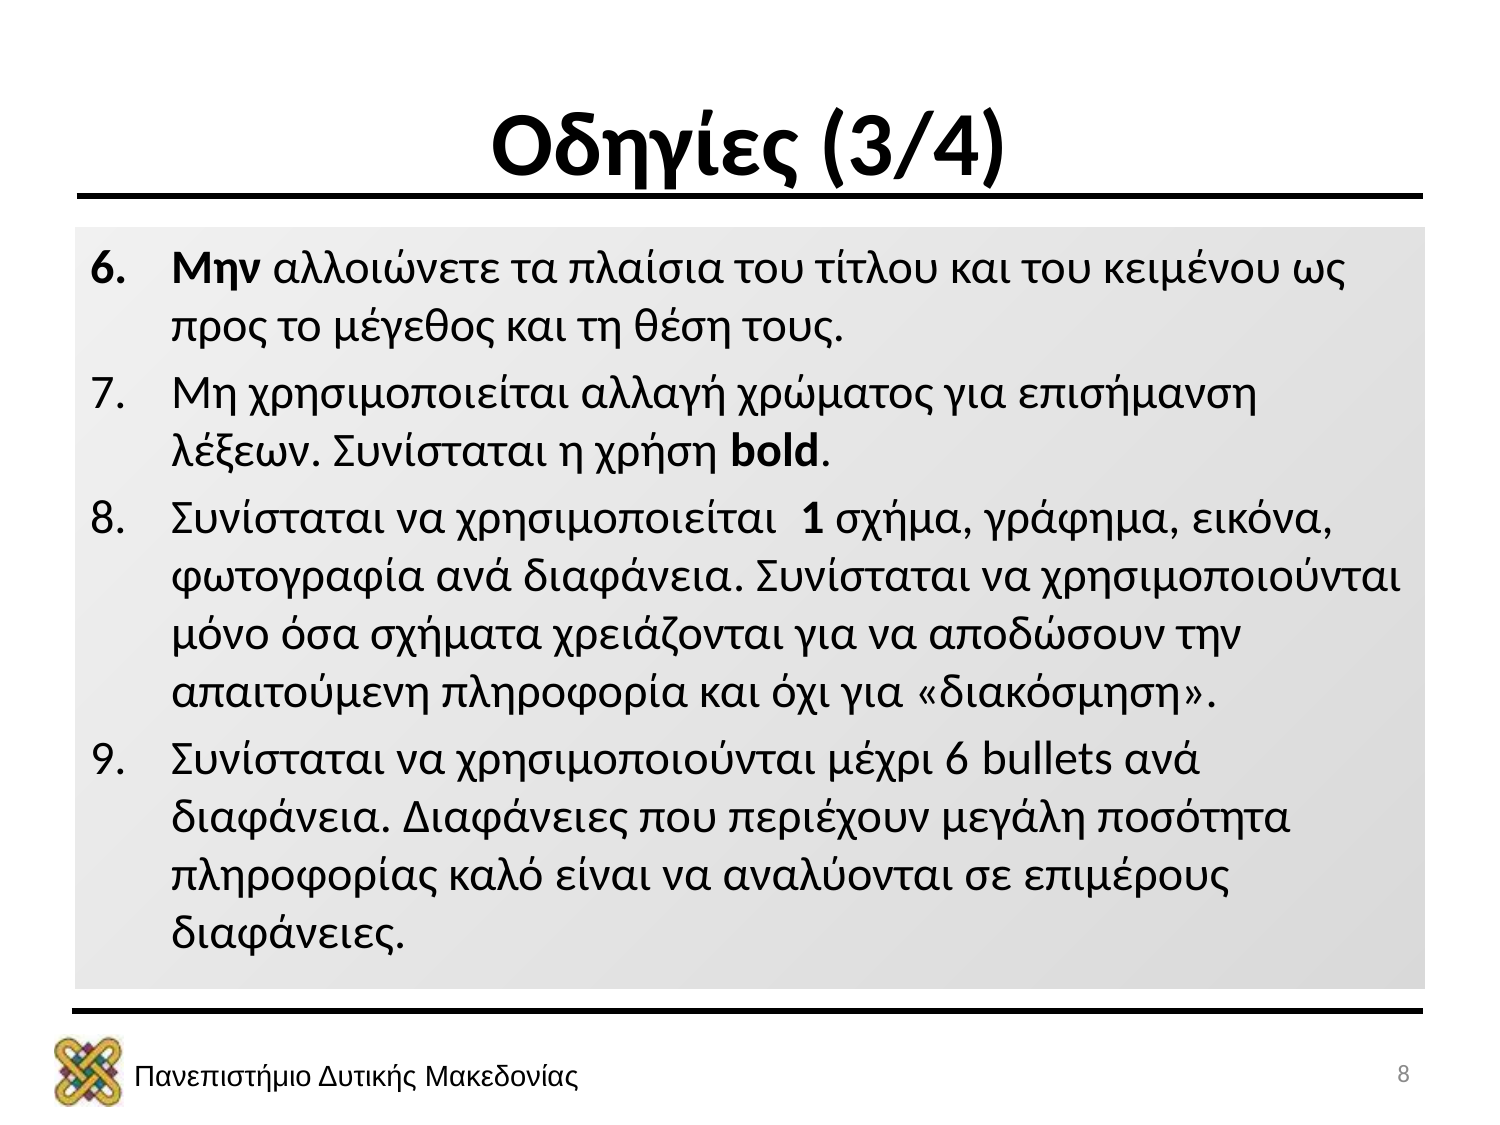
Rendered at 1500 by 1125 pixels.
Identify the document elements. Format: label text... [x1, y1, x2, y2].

picture [54, 1034, 124, 1107]
title Οδηγίες (3/4) [75, 45, 1425, 227]
slide_number 8 [1074, 1042, 1425, 1103]
list Μην αλλοιώνετε τα πλαίσια του τίτλου και του κειμένου ως προς το μέγεθος και τη θέση τους. Μη χρησιμοποιείται αλλαγή χρώματος για επισήμανση λέξεων. Συνίσταται η χρήση bold. Συνίσταται να χρησιμοποιείται 1 σχήμα, γράφημα, εικόνα, φωτογραφία ανά διαφάνεια. Συνίσταται να χρησιμοποιούνται μόνο όσα σχήματα χρειάζονται για να αποδώσουν την απαιτούμενη πληροφορία και όχι για «διακόσμηση». Συνίσταται να χρησιμοποιούνται μέχρι 6 bullets ανά διαφάνεια. Διαφάνειες που περιέχουν μεγάλη ποσότητα πληροφορίας καλό είναι να αναλύονται σε επιμέρους διαφάνειες. [75, 227, 1425, 989]
